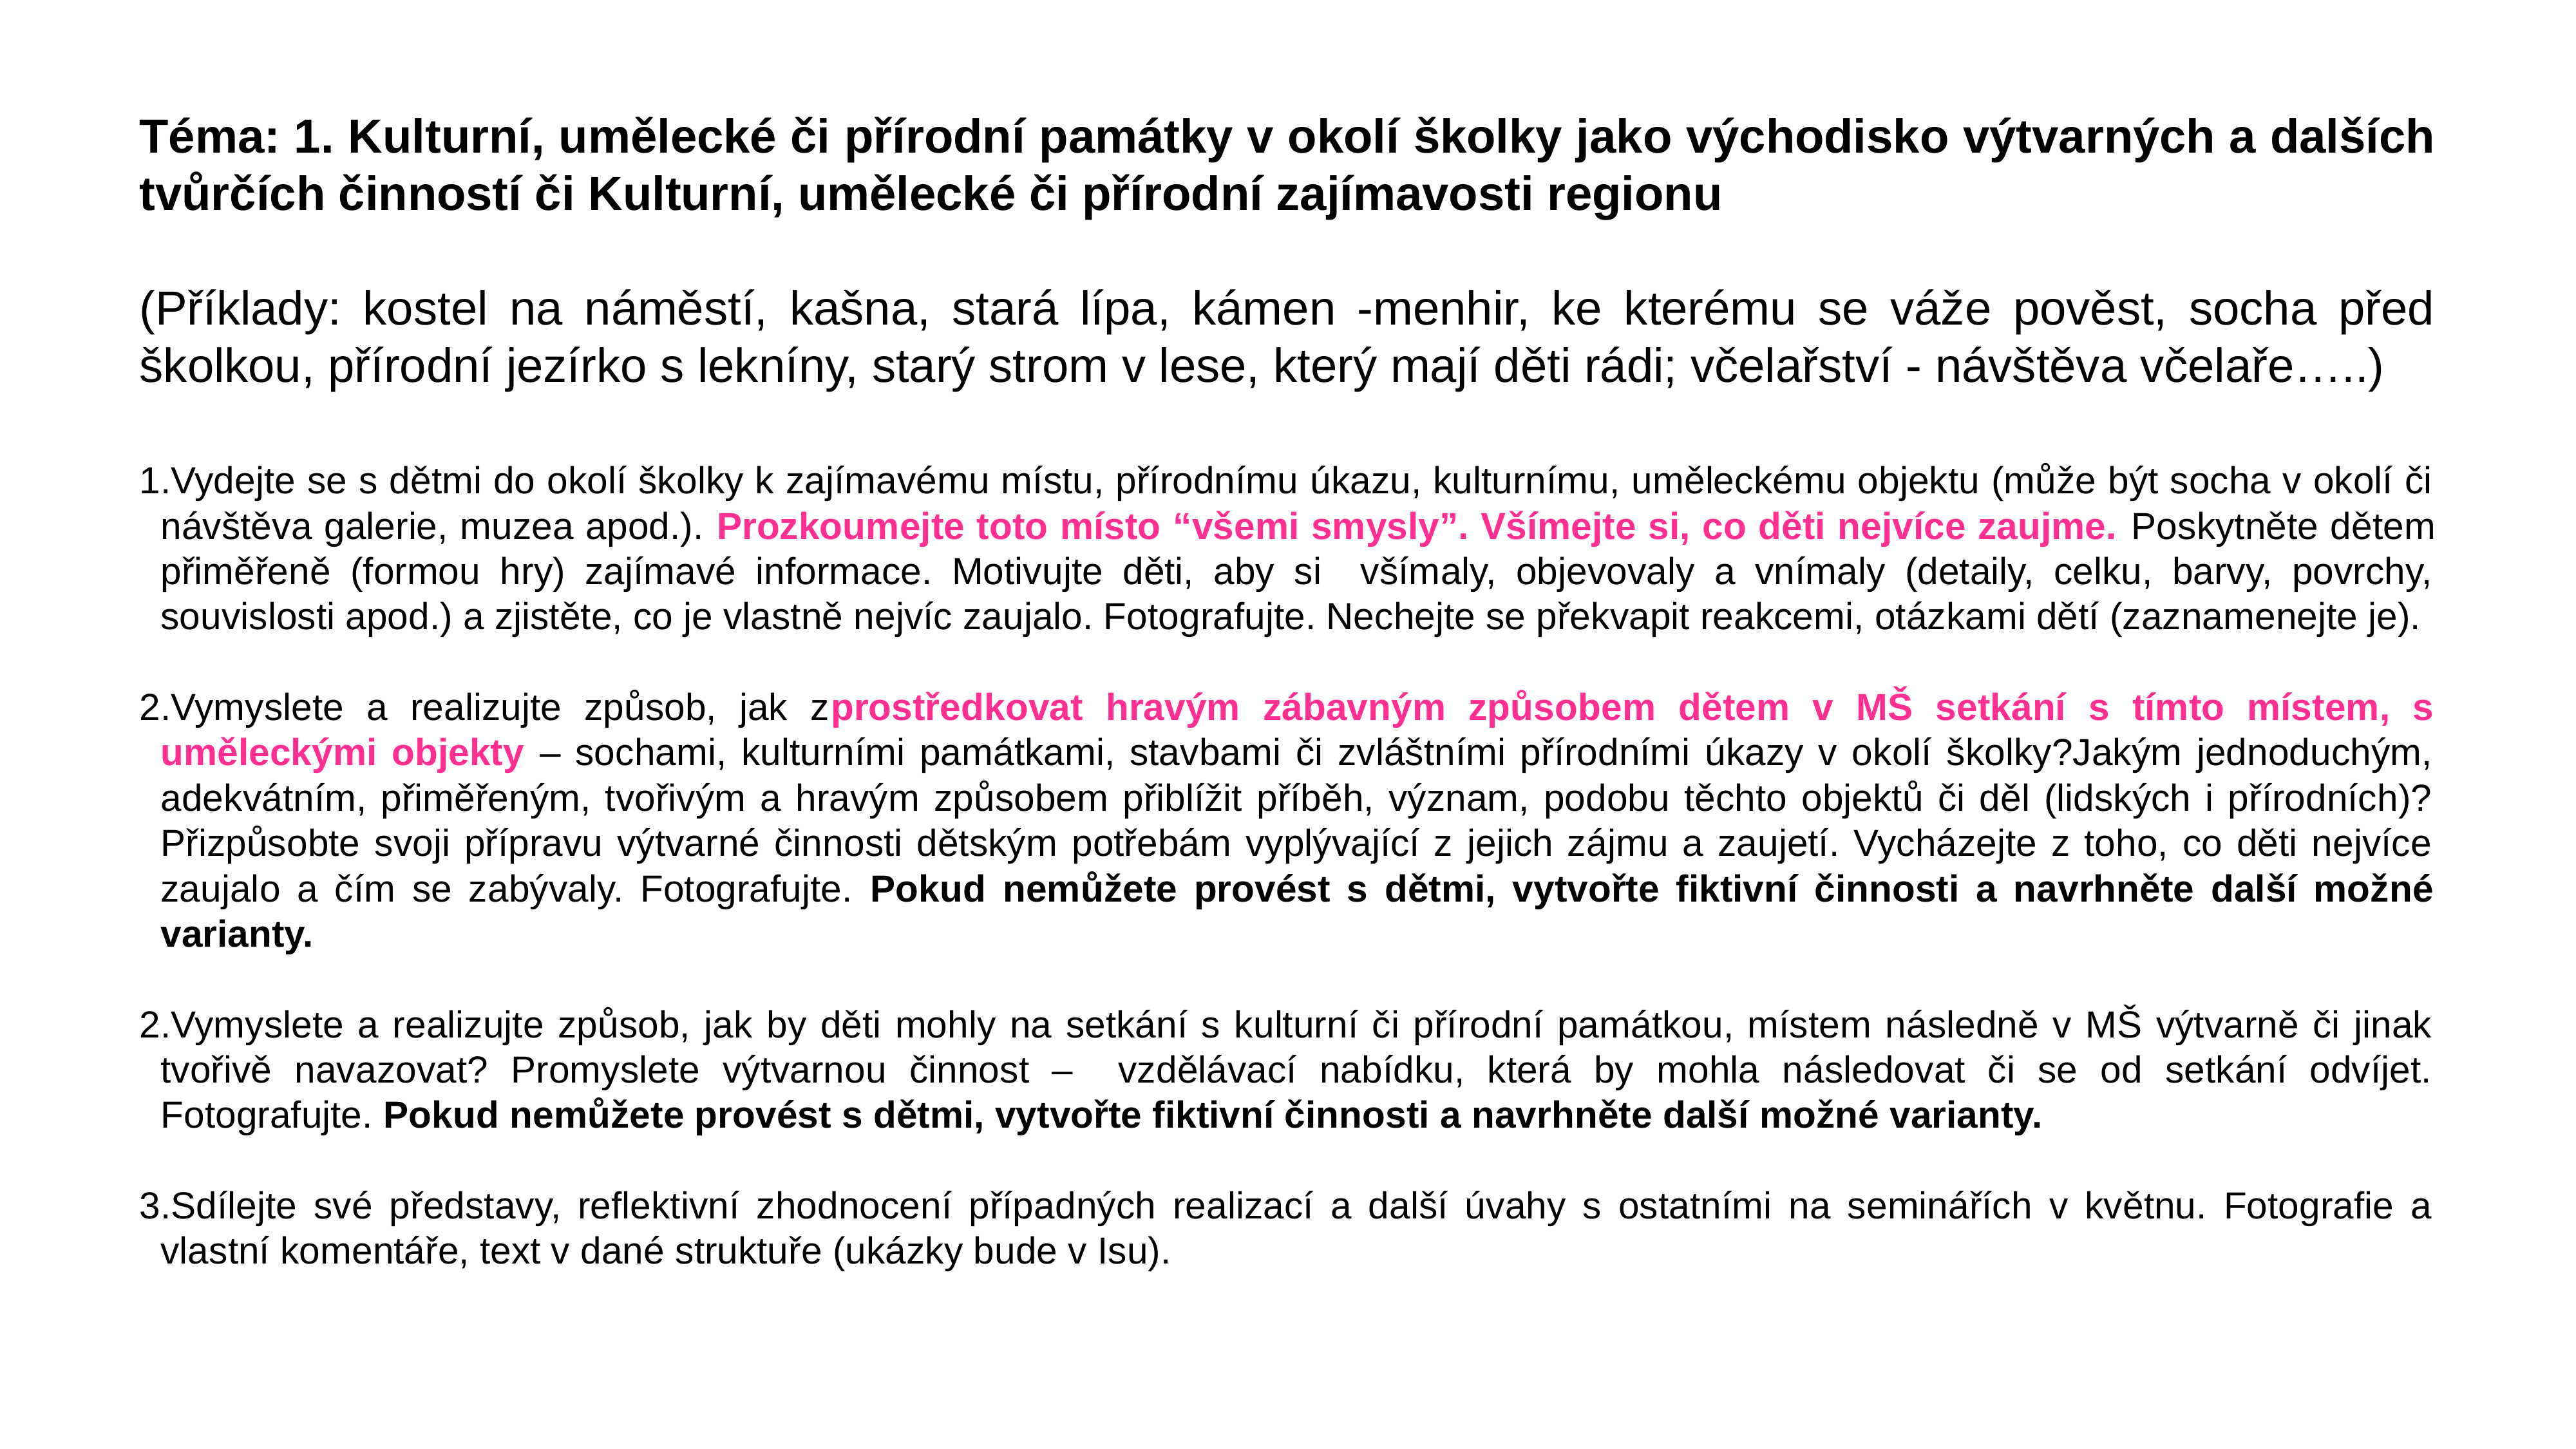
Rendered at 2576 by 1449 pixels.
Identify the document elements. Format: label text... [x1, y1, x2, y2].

list Vydejte se s dětmi do okolí školky k zajímavému místu, přírodnímu úkazu, kulturnímu, uměleckému objektu (může být socha v okolí či návštěva galerie, muzea apod.). Prozkoumejte toto místo “všemi smysly”. Všímejte si, co děti nejvíce zaujme. Poskytněte dětem přiměřeně (formou hry) zajímavé informace. Motivujte děti, aby si všímaly, objevovaly a vnímaly (detaily, celku, barvy, povrchy, souvislosti apod.) a zjistěte, co je vlastně nejvíc zaujalo. Fotografujte. Nechejte se překvapit reakcemi, otázkami dětí (zaznamenejte je). Vymyslete a realizujte způsob, jak zprostředkovat hravým zábavným způsobem dětem v MŠ setkání s tímto místem, s uměleckými objekty – sochami, kulturními památkami, stavbami či zvláštními přírodními úkazy v okolí školky?Jakým jednoduchým, adekvátním, přiměřeným, tvořivým a hravým způsobem přiblížit příběh, význam, podobu těchto objektů či děl (lidských i přírodních)? Přizpůsobte svoji přípravu výtvarné činnosti dětským potřebám vyplývající z jejich zájmu a zaujetí. Vycházejte z toho, co děti nejvíce zaujalo a čím se zabývaly. Fotografujte. Pokud nemůžete provést s dětmi, vytvořte fiktivní činnosti a navrhněte další možné varianty. Vymyslete a realizujte způsob, jak by děti mohly na setkání s kulturní či přírodní památkou, místem následně v MŠ výtvarně či jinak tvořivě navazovat? Promyslete výtvarnou činnost – vzdělávací nabídku, která by mohla následovat či se od setkání odvíjet. Fotografujte. Pokud nemůžete provést s dětmi, vytvořte fiktivní činnosti a navrhněte další možné varianty. Sdílejte své představy, reflektivní zhodnocení případných realizací a další úvahy s ostatními na seminářích v květnu. Fotografie a vlastní komentáře, text v dané struktuře (ukázky bude v Isu). [133, 450, 2443, 1342]
list Téma: 1. Kulturní, umělecké či přírodní památky v okolí školky jako východisko výtvarných a dalších tvůrčích činností či Kulturní, umělecké či přírodní zajímavosti regionu (Příklady: kostel na náměstí, kašna, stará lípa, kámen -menhir, ke kterému se váže pověst, socha před školkou, přírodní jezírko s lekníny, starý strom v lese, který mají děti rádi; včelařství - návštěva včelaře…..) [133, 99, 2443, 393]
